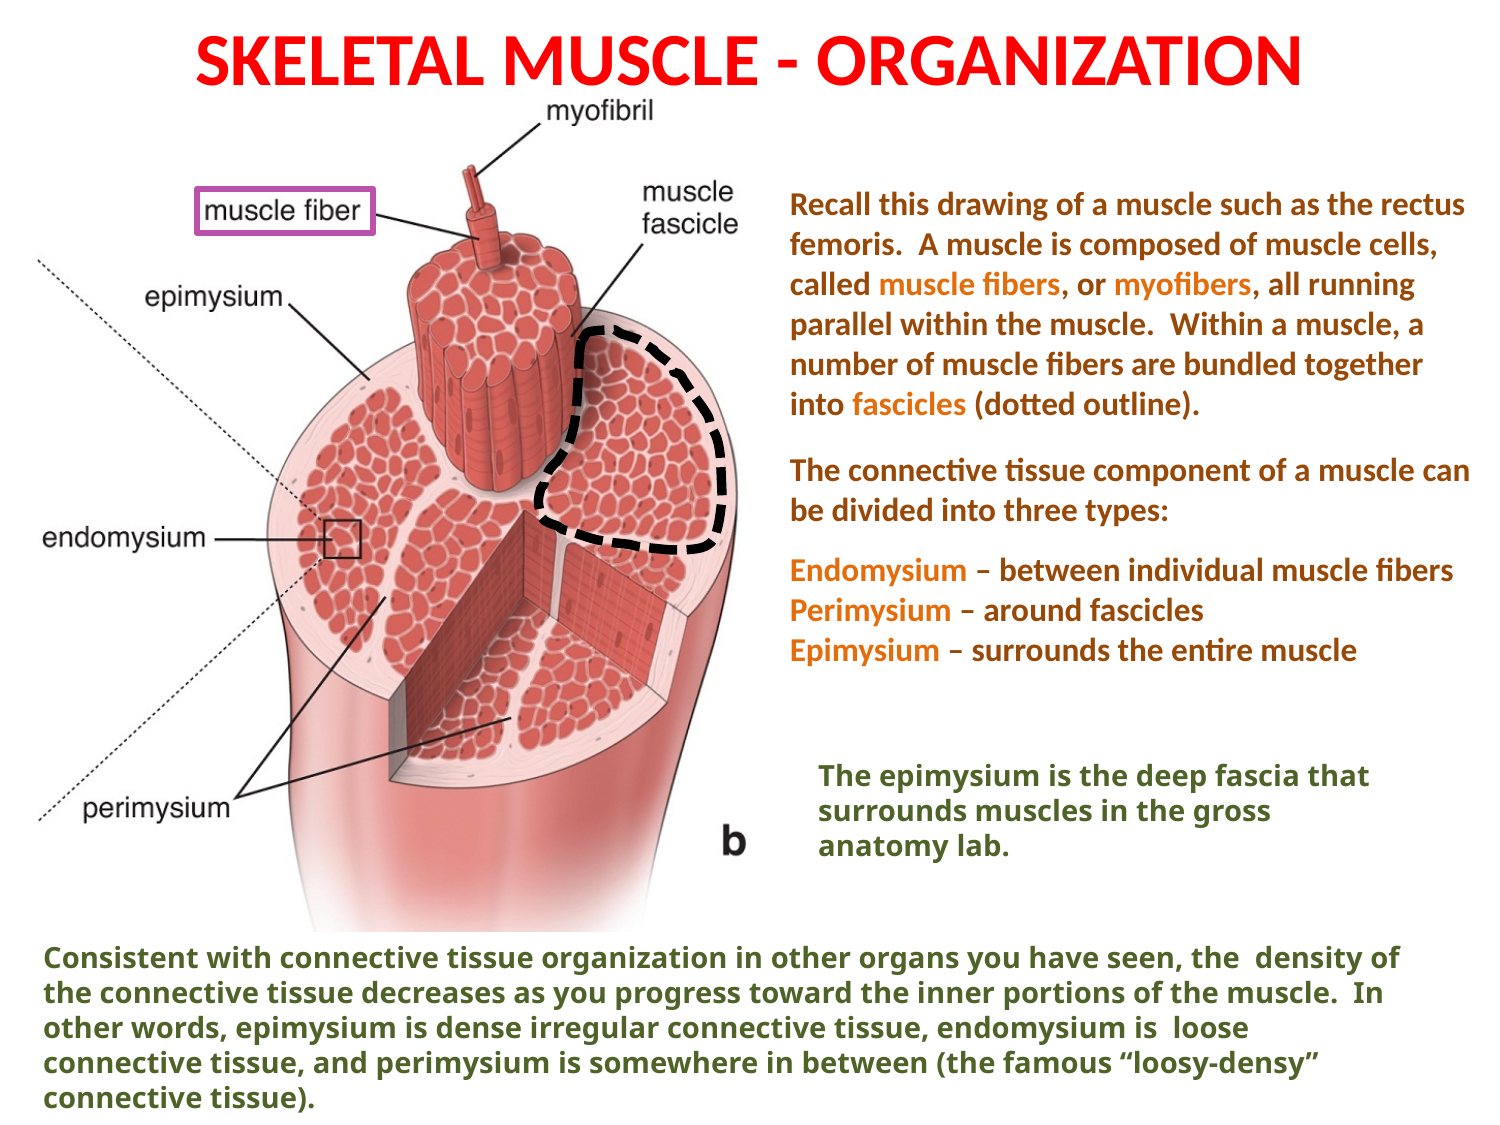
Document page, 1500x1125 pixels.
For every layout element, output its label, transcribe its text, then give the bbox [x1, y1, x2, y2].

text_box Recall this drawing of a muscle such as the rectus femoris. A muscle is composed of muscle cells, called muscle fibers, or myofibers, all running parallel within the muscle. Within a muscle, a number of muscle fibers are bundled together into fascicles (dotted outline). The connective tissue component of a muscle can be divided into three types: Endomysium – between individual muscle fibers Perimysium – around fascicles Epimysium – surrounds the entire muscle [774, 174, 1500, 675]
picture [37, 95, 751, 933]
text_box Consistent with connective tissue organization in other organs you have seen, the density of the connective tissue decreases as you progress toward the inner portions of the muscle. In other words, epimysium is dense irregular connective tissue, endomysium is loose connective tissue, and perimysium is somewhere in between (the famous “loosy-densy” connective tissue). [28, 931, 1416, 1122]
text_box SKELETAL MUSCLE - ORGANIZATION [180, 3, 1320, 109]
text_box The epimysium is the deep fascia that surrounds muscles in the gross anatomy lab. [803, 749, 1416, 870]
